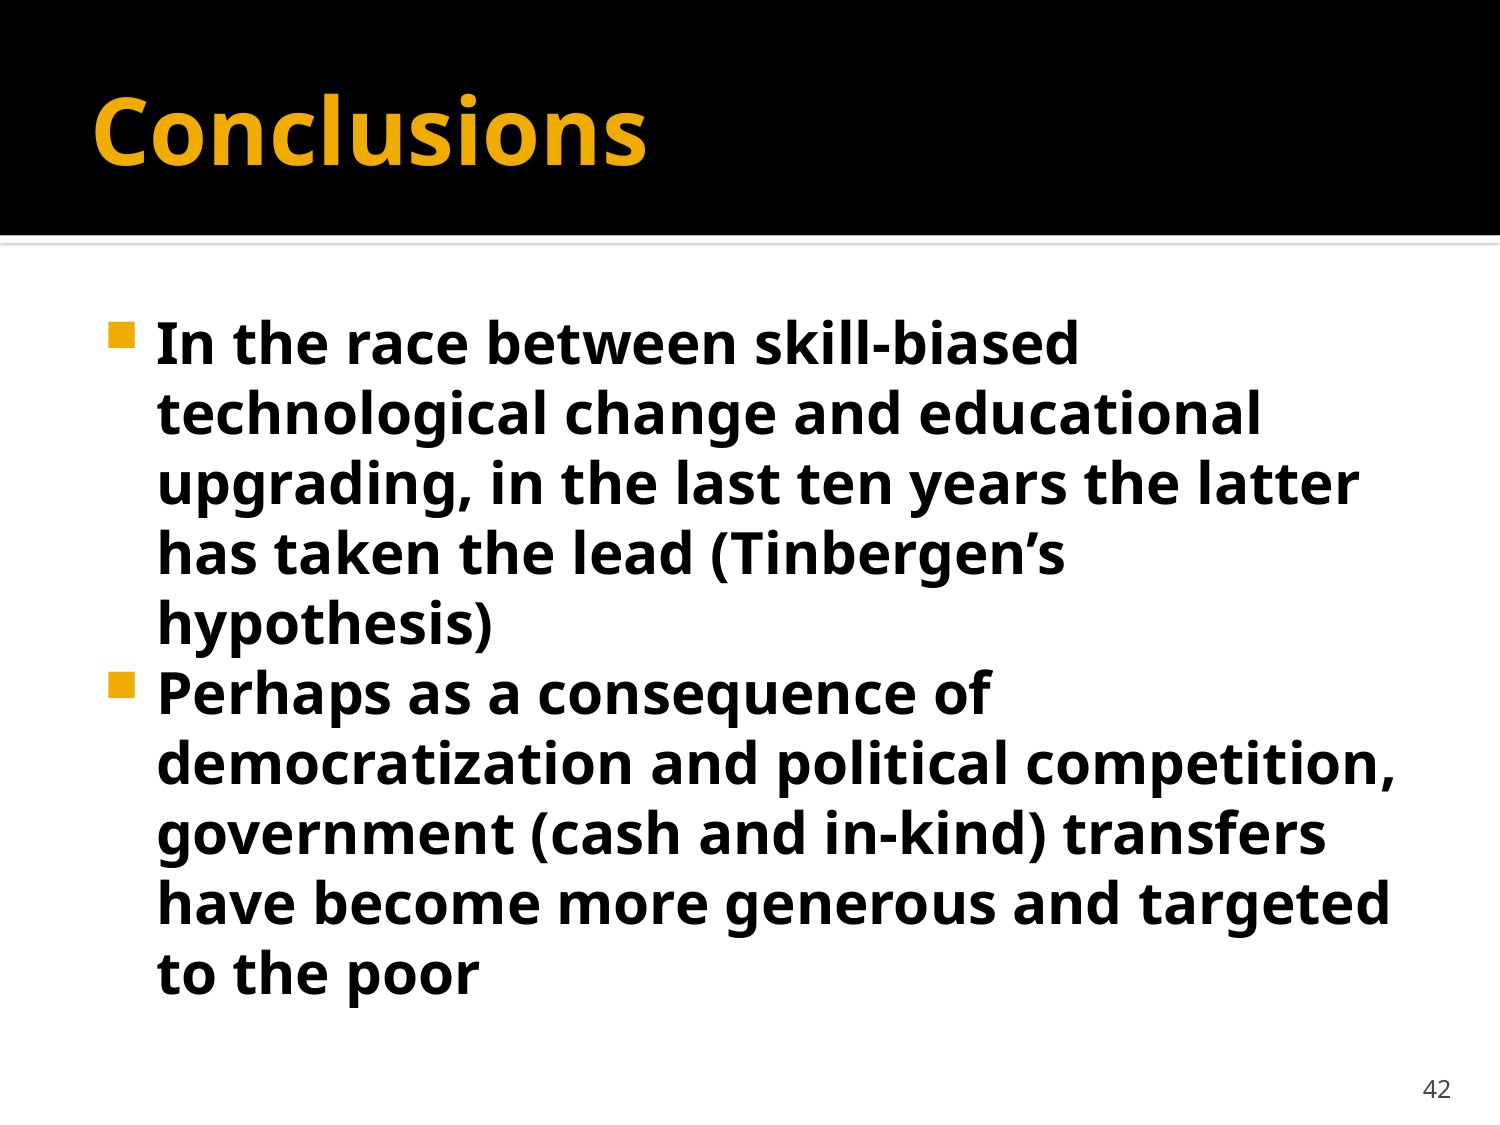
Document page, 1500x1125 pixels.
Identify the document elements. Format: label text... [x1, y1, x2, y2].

title Conclusions [75, 25, 1425, 231]
list In the race between skill-biased technological change and educational upgrading, in the last ten years the latter has taken the lead (Tinbergen’s hypothesis) Perhaps as a consequence of democratization and political competition, government (cash and in-kind) transfers have become more generous and targeted to the poor [75, 291, 1425, 1050]
slide_number 42 [1345, 1062, 1467, 1108]
